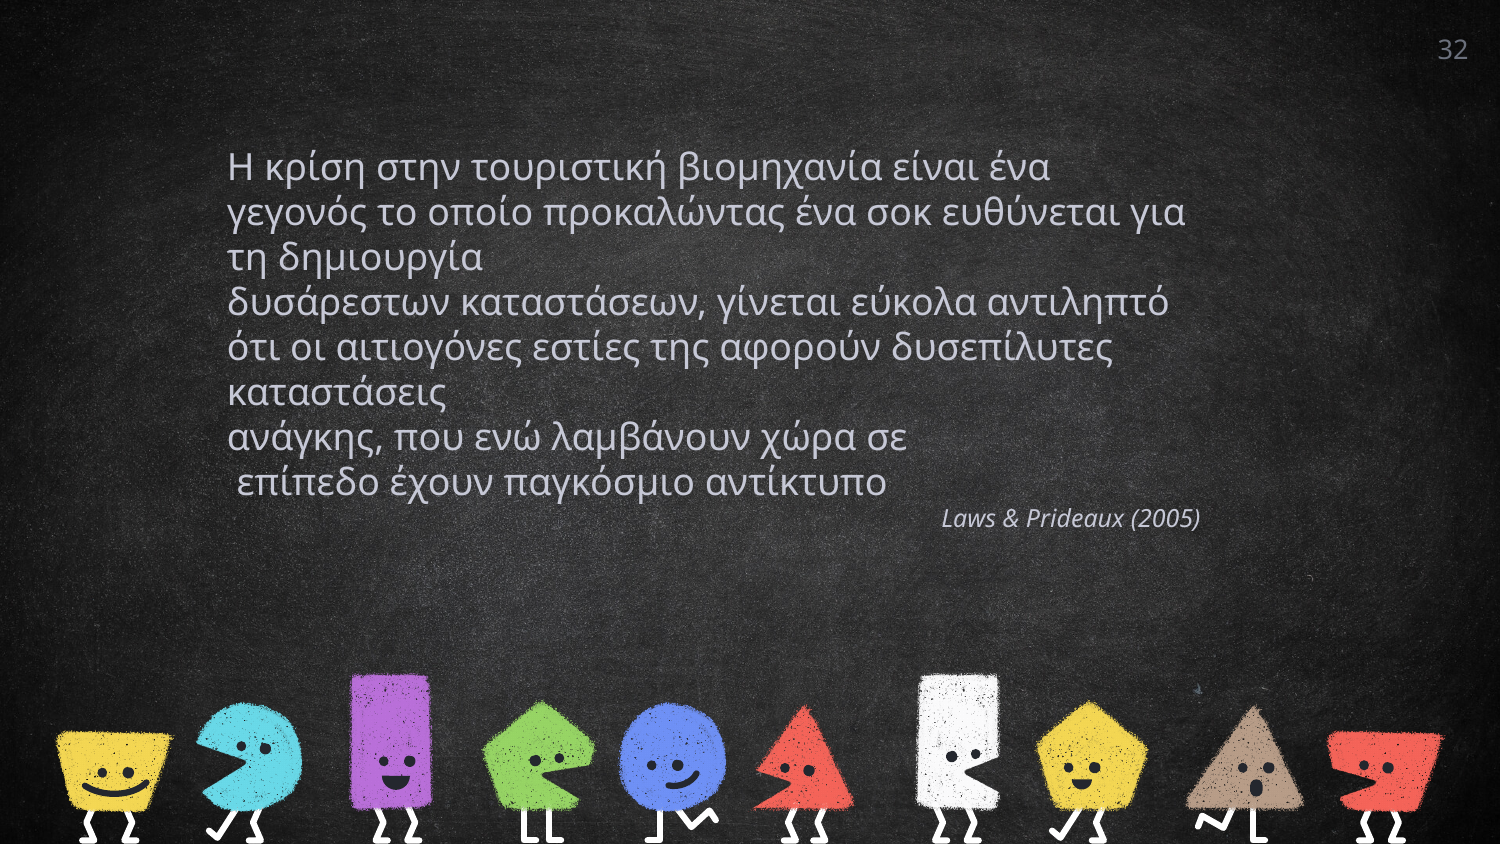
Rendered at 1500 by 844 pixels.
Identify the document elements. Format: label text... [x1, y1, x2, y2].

picture [0, 0, 1500, 844]
slide_number 32 [1378, 32, 1469, 98]
text_box Η κρίση στην τουριστική βιομηχανία είναι ένα γεγονός το οποίο προκαλώντας ένα σοκ ευθύνεται για τη δημιουργία δυσάρεστων καταστάσεων, γίνεται εύκολα αντιληπτό ότι οι αιτιογόνες εστίες της αφορούν δυσεπίλυτες καταστάσεις ανάγκης, που ενώ λαμβάνουν χώρα σε επίπεδο έχουν παγκόσμιο αντίκτυπο Laws & Prideaux (2005) [212, 135, 1216, 541]
